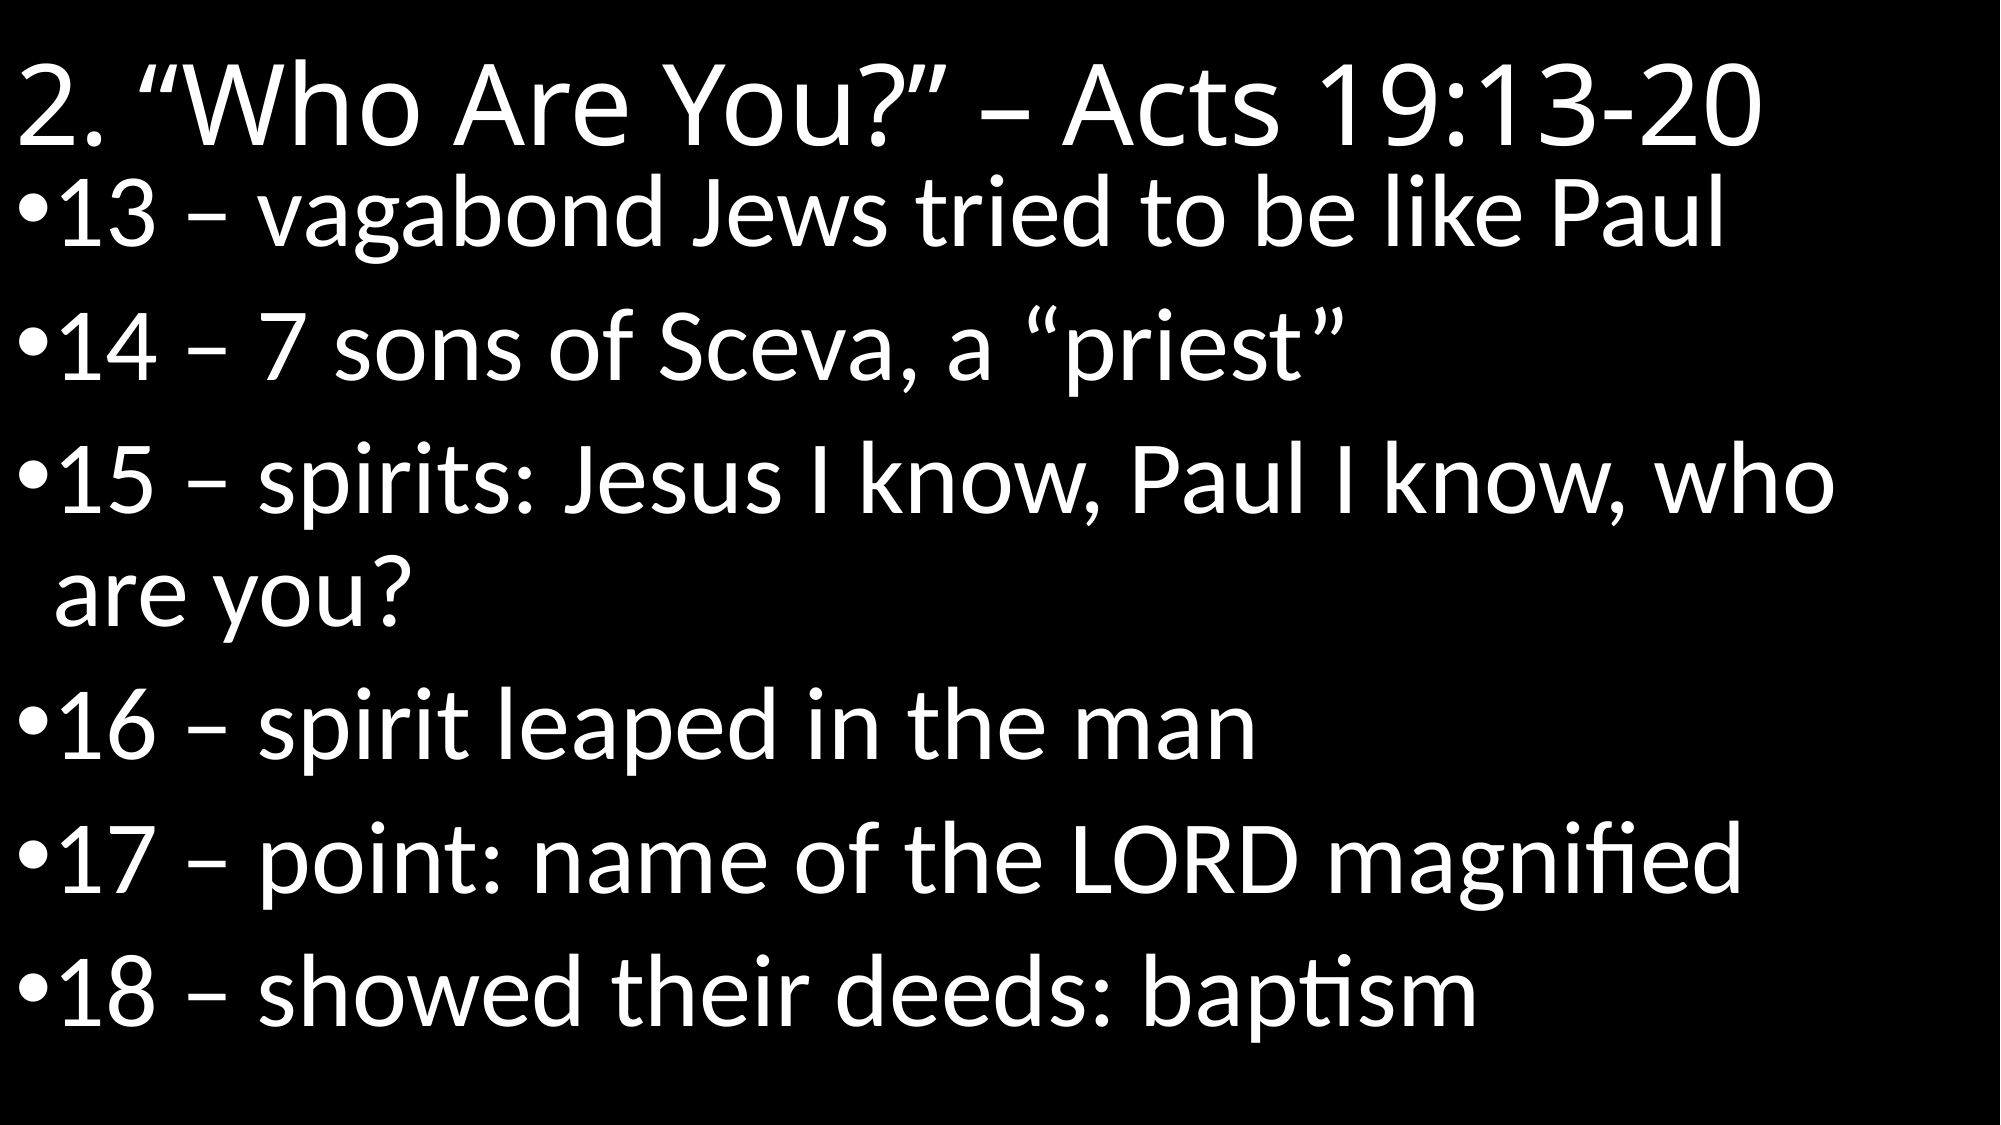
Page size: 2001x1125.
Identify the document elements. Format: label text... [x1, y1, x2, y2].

title 2. “Who Are You?” – Acts 19:13-20 [0, 0, 2000, 149]
list 13 – vagabond Jews tried to be like Paul 14 – 7 sons of Sceva, a “priest” 15 – spirits: Jesus I know, Paul I know, who are you? 16 – spirit leaped in the man 17 – point: name of the Lord magnified 18 – showed their deeds: baptism [0, 149, 2000, 1125]
